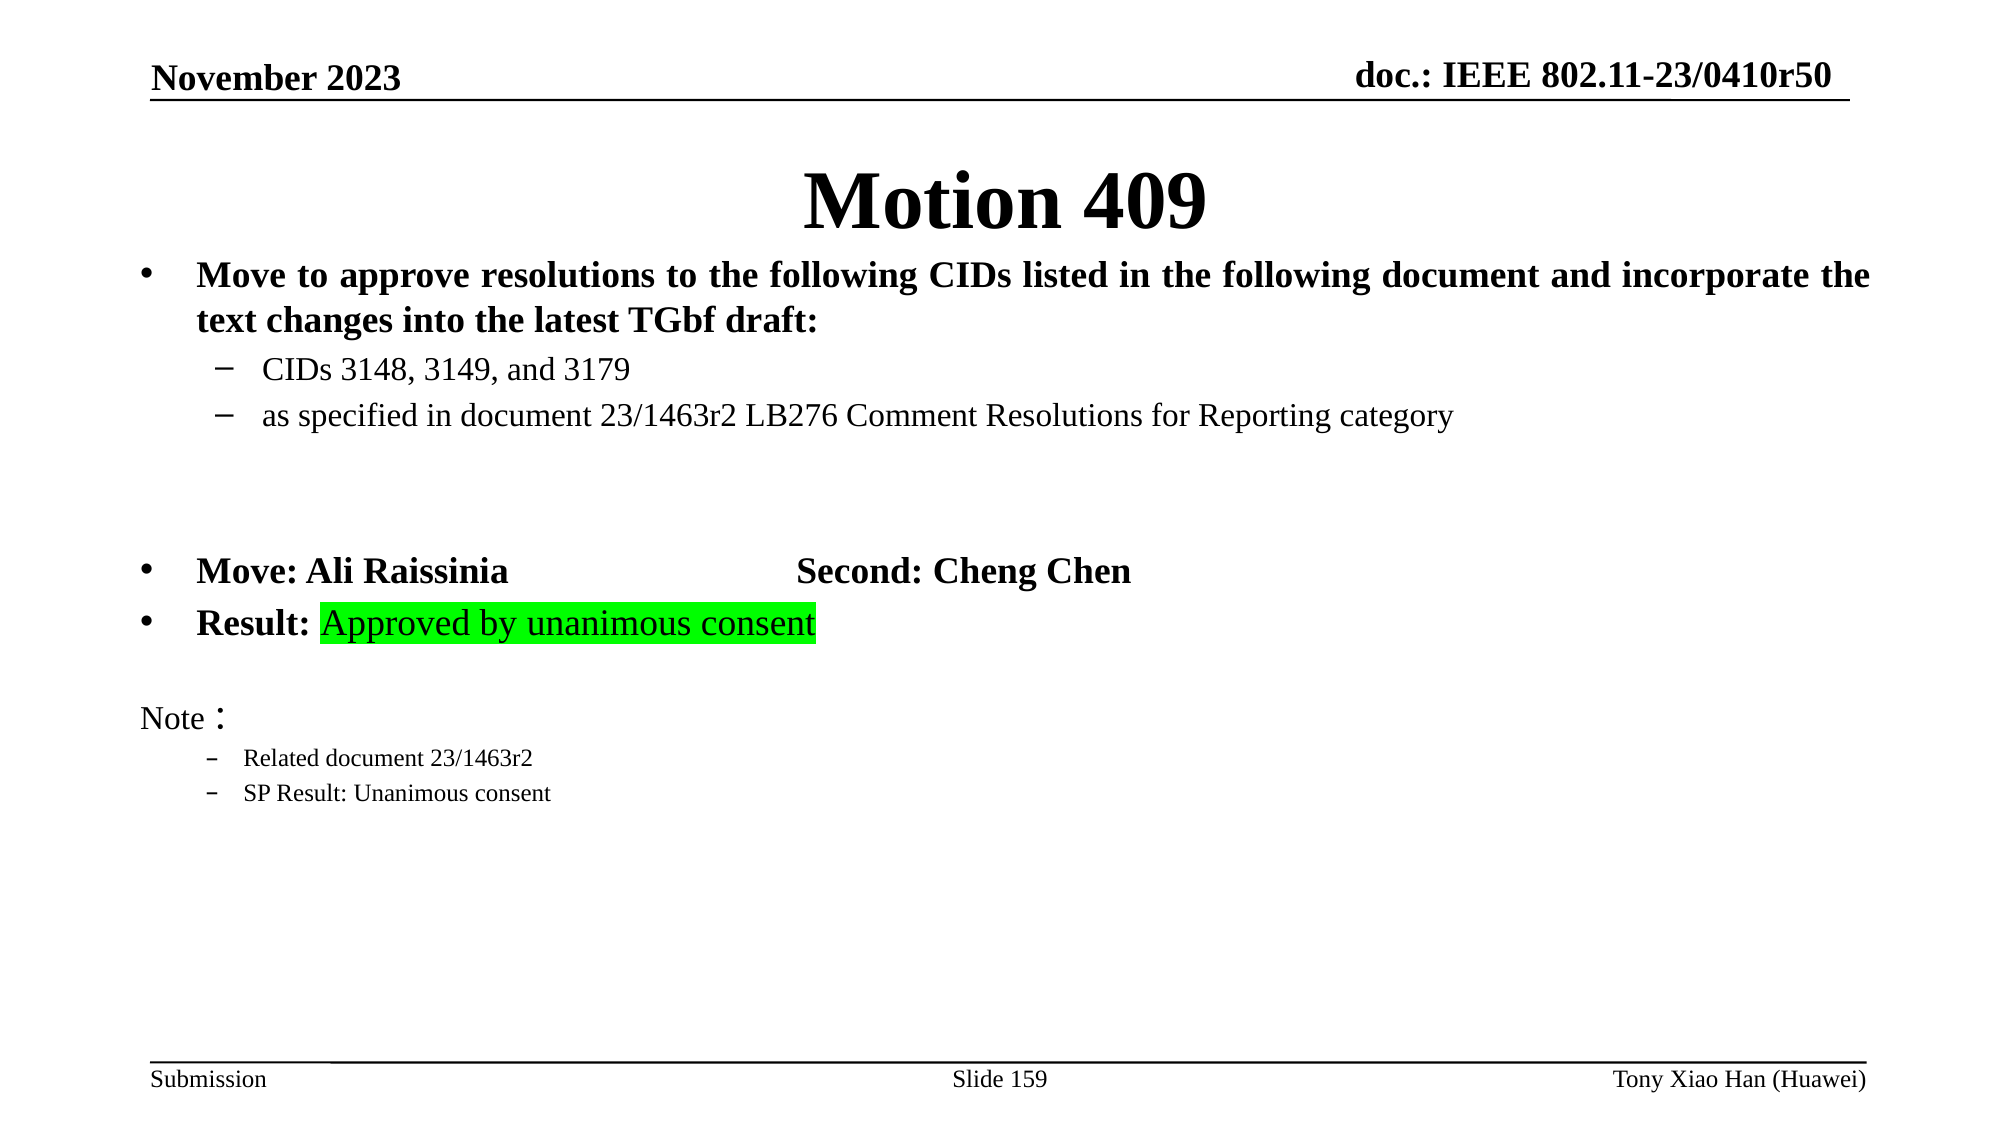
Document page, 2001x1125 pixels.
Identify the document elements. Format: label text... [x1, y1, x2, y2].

text_box Move to approve resolutions to the following CIDs listed in the following document and incorporate the text changes into the latest TGbf draft: CIDs 3148, 3149, and 3179 as specified in document 23/1463r2 LB276 Comment Resolutions for Reporting category Move: Ali Raissinia Second: Cheng Chen Result: Approved by unanimous consent Note： Related document 23/1463r2 SP Result: Unanimous consent [125, 212, 1888, 900]
text_box Motion 409 [368, 137, 1644, 212]
